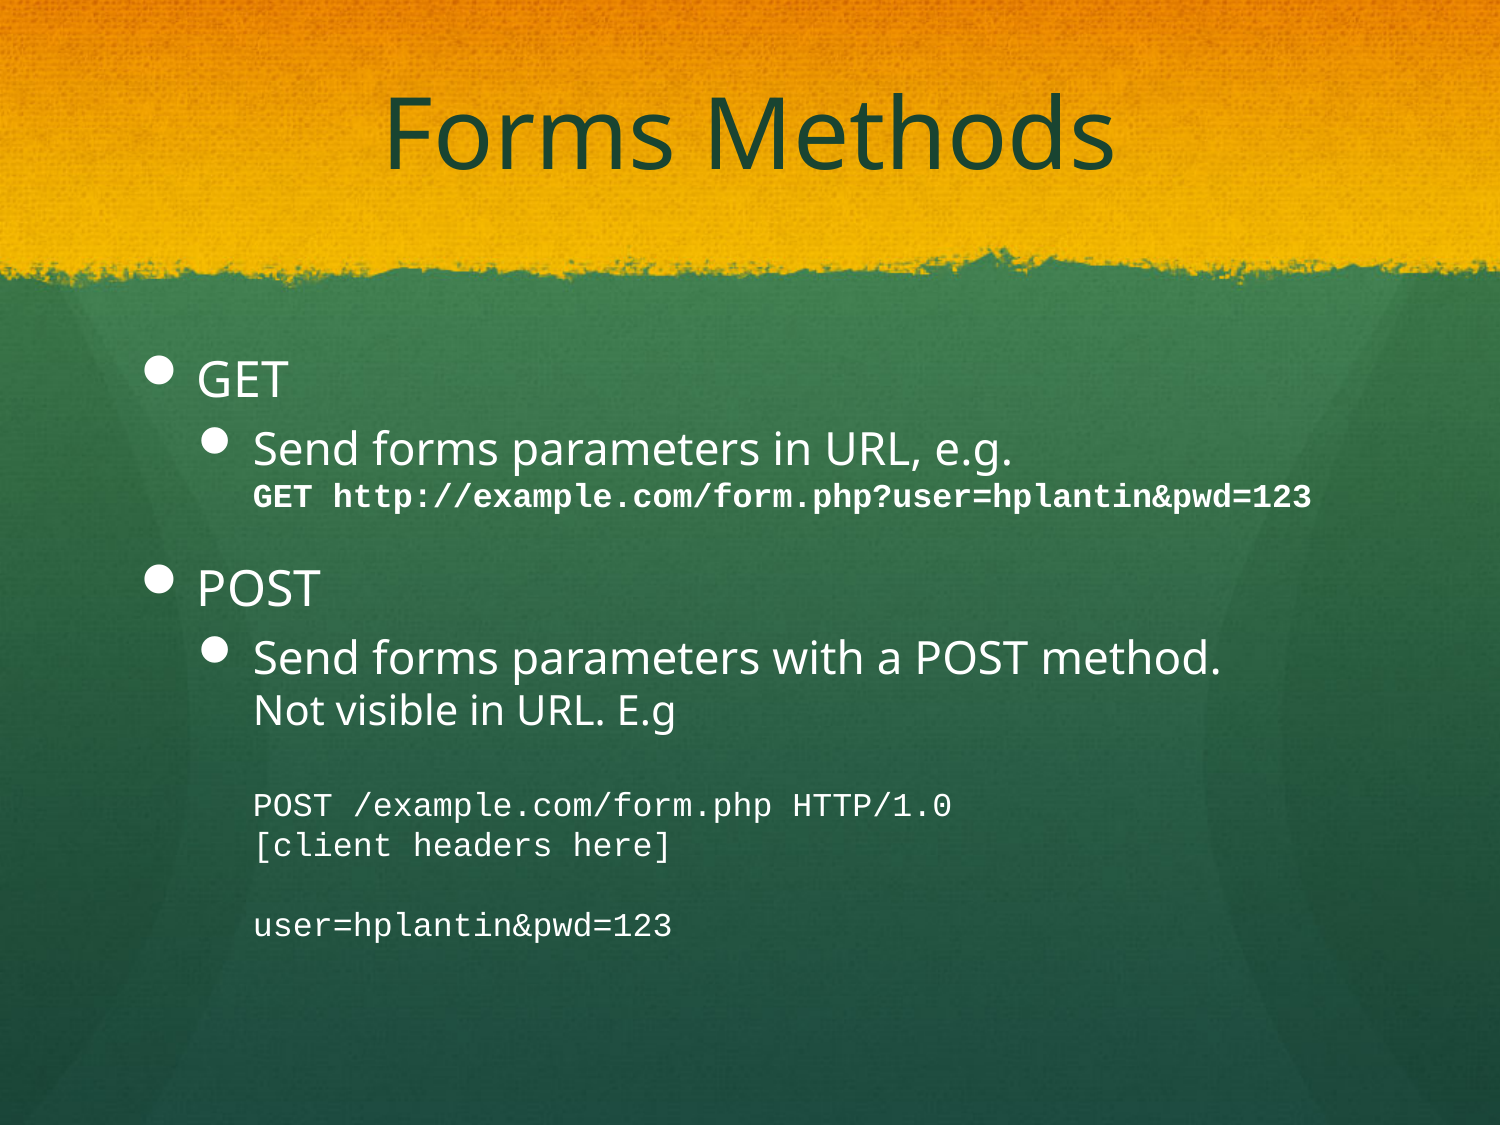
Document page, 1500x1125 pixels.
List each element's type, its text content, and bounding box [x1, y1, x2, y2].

picture [0, 0, 1500, 1125]
list GET Send forms parameters in URL, e.g. GET http://example.com/form.php?user=hplantin&pwd=123 POST Send forms parameters with a POST method. Not visible in URL. E.g POST /example.com/form.php HTTP/1.0 [client headers here] user=hplantin&pwd=123 [125, 339, 1375, 1026]
title Forms Methods [125, 12, 1375, 246]
